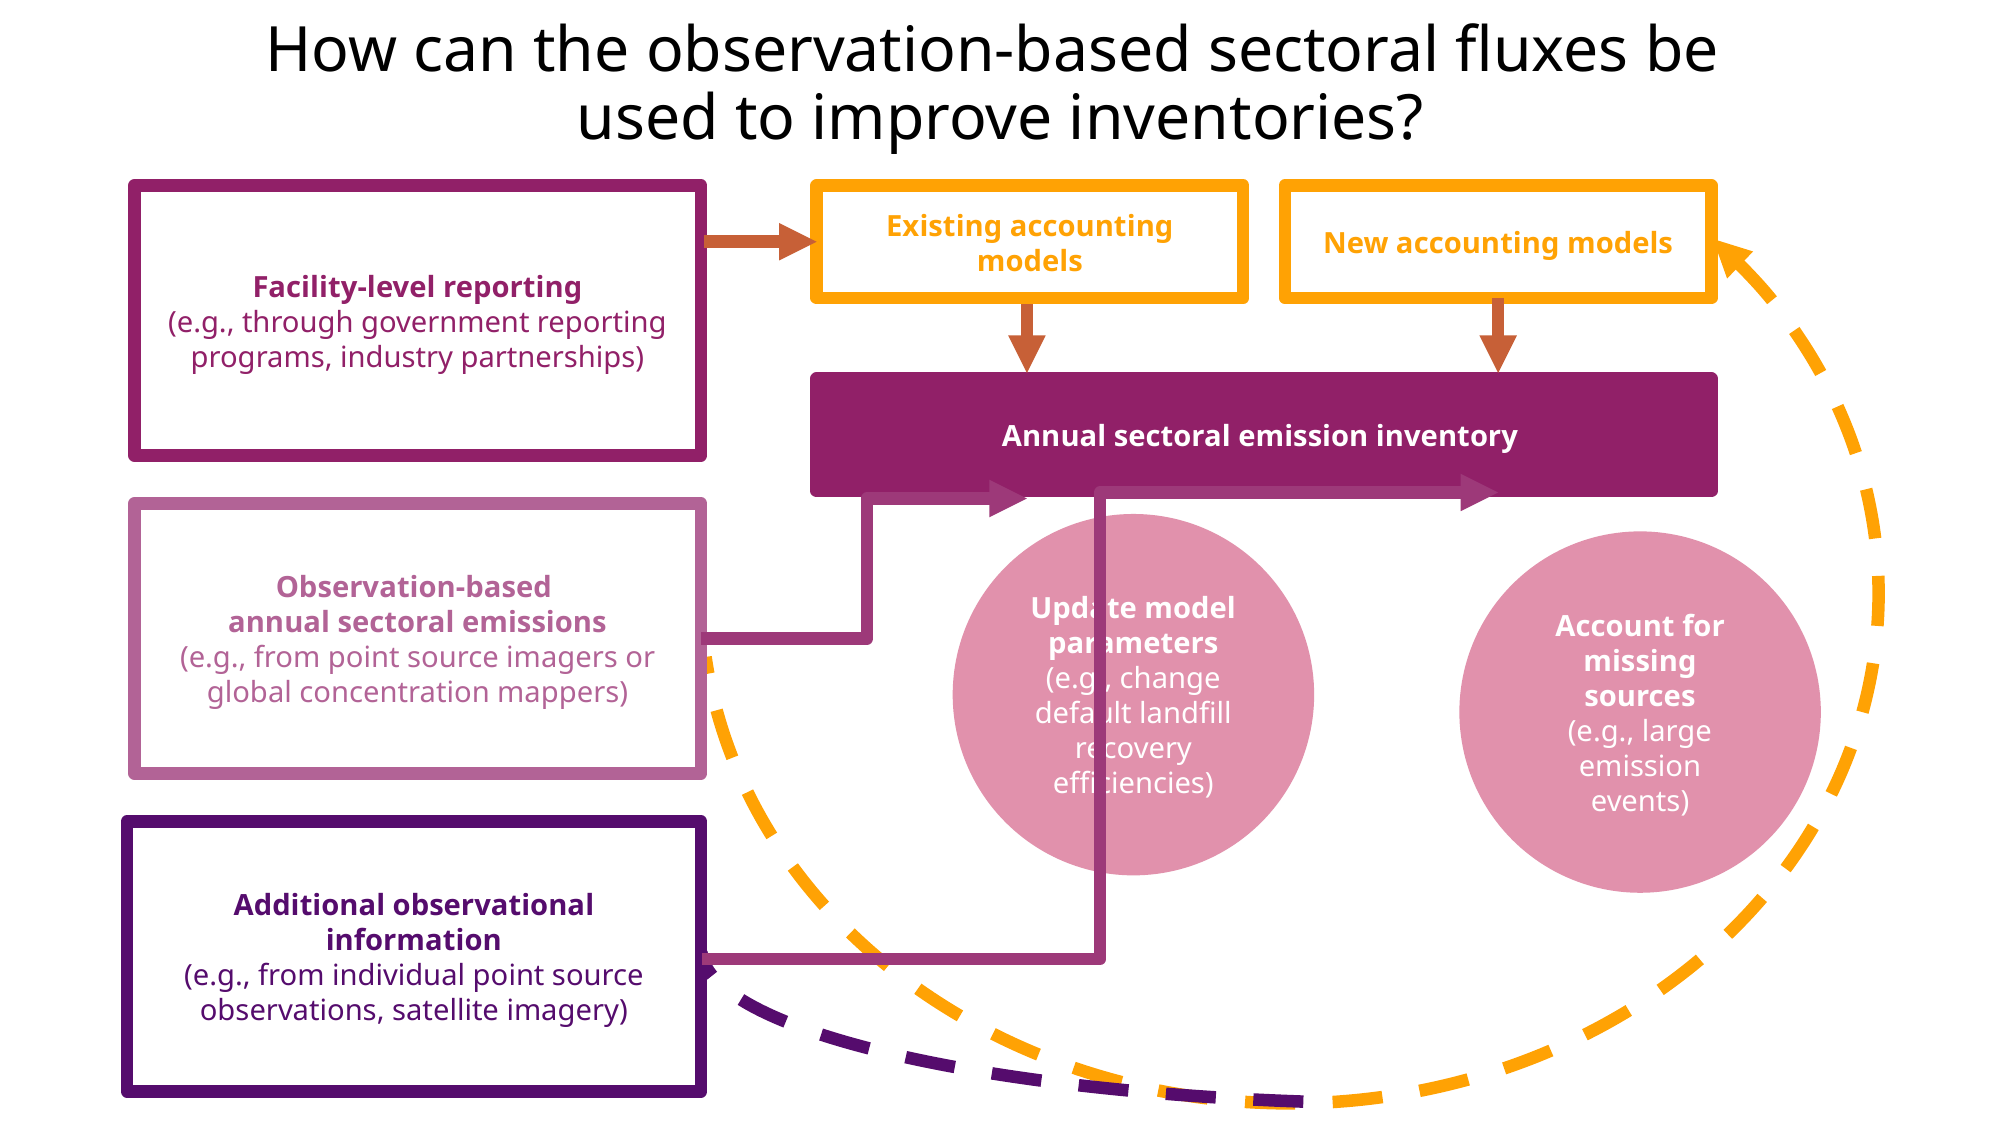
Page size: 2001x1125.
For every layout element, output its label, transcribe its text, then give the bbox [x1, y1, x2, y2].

text_box Facility-level reporting (e.g., through government reporting programs, industry partnerships) [132, 183, 695, 457]
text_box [126, 492, 1822, 1092]
text_box How can the observation-based sectoral fluxes be used to improve inventories? [0, 0, 2000, 183]
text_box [700, 83, 2000, 1104]
